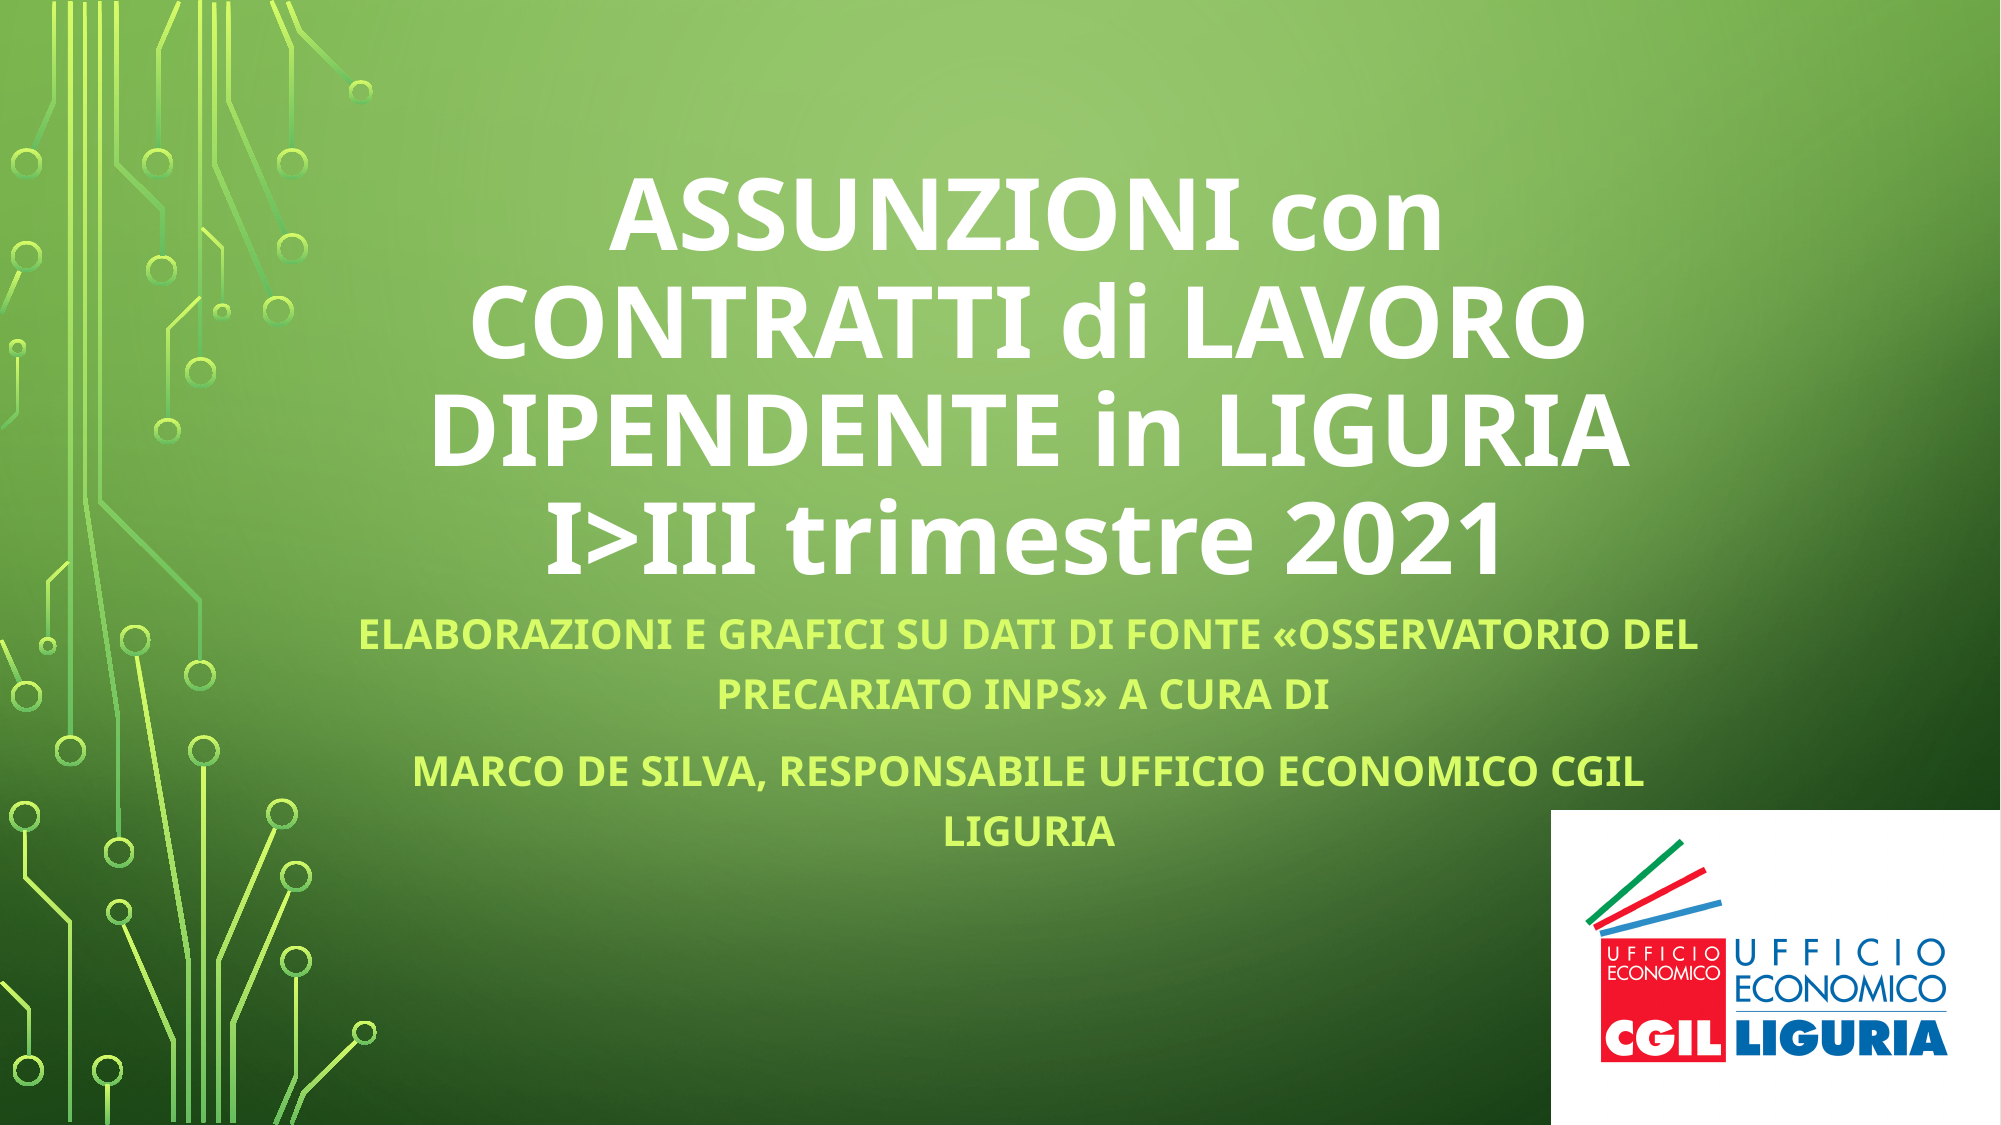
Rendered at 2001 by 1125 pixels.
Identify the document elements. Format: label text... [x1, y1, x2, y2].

subtitle Elaborazioni e grafici su dati di fonte «osservatorio del precariato inps» a cura di marco de silva, responsabile ufficio economico cgil liguria [307, 590, 1750, 863]
picture [1551, 810, 2000, 1125]
title Assunzioni con contratti di lavoro dipendente in liguria I>III trimestre 2021 [307, 184, 1750, 576]
